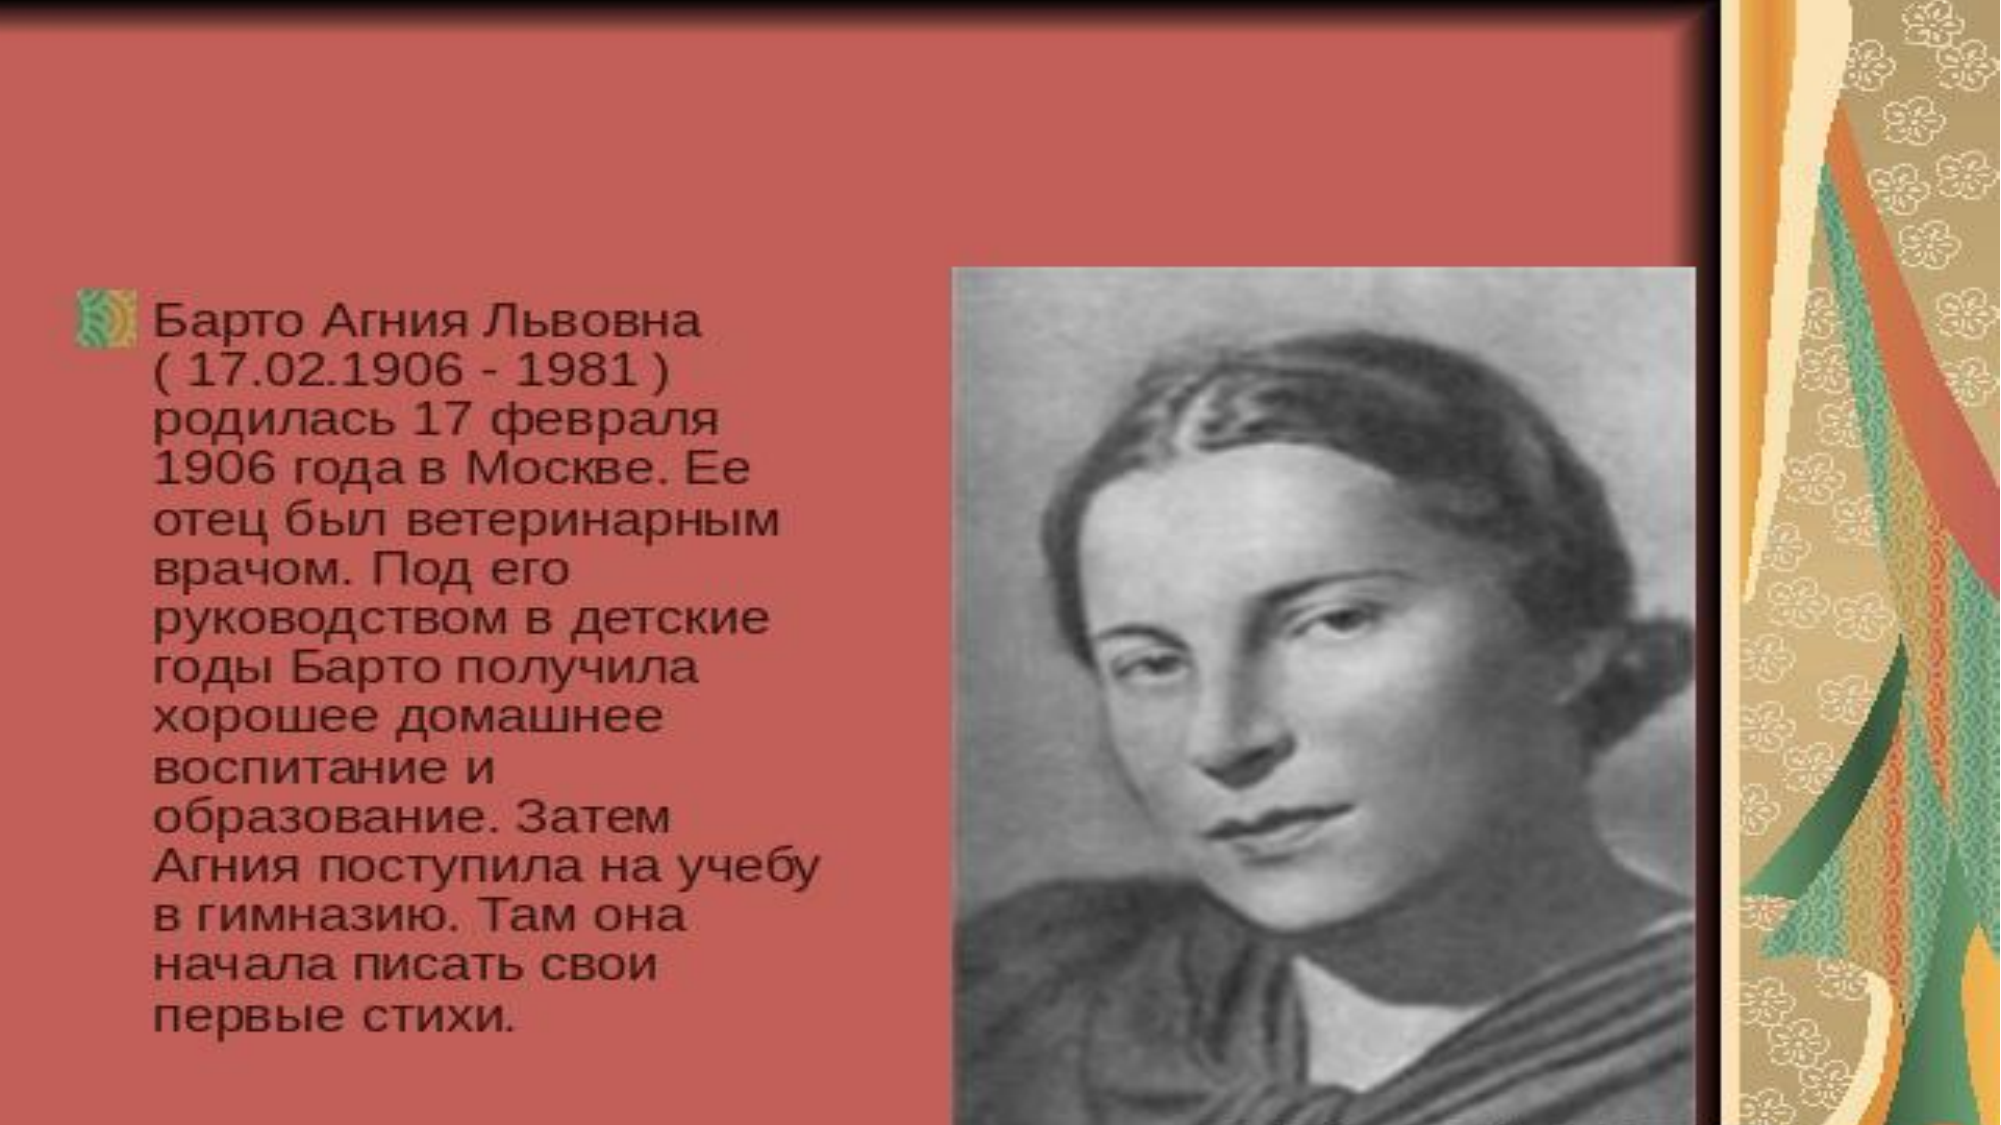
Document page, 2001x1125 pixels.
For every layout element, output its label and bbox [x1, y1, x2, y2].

list [0, 0, 2000, 1125]
